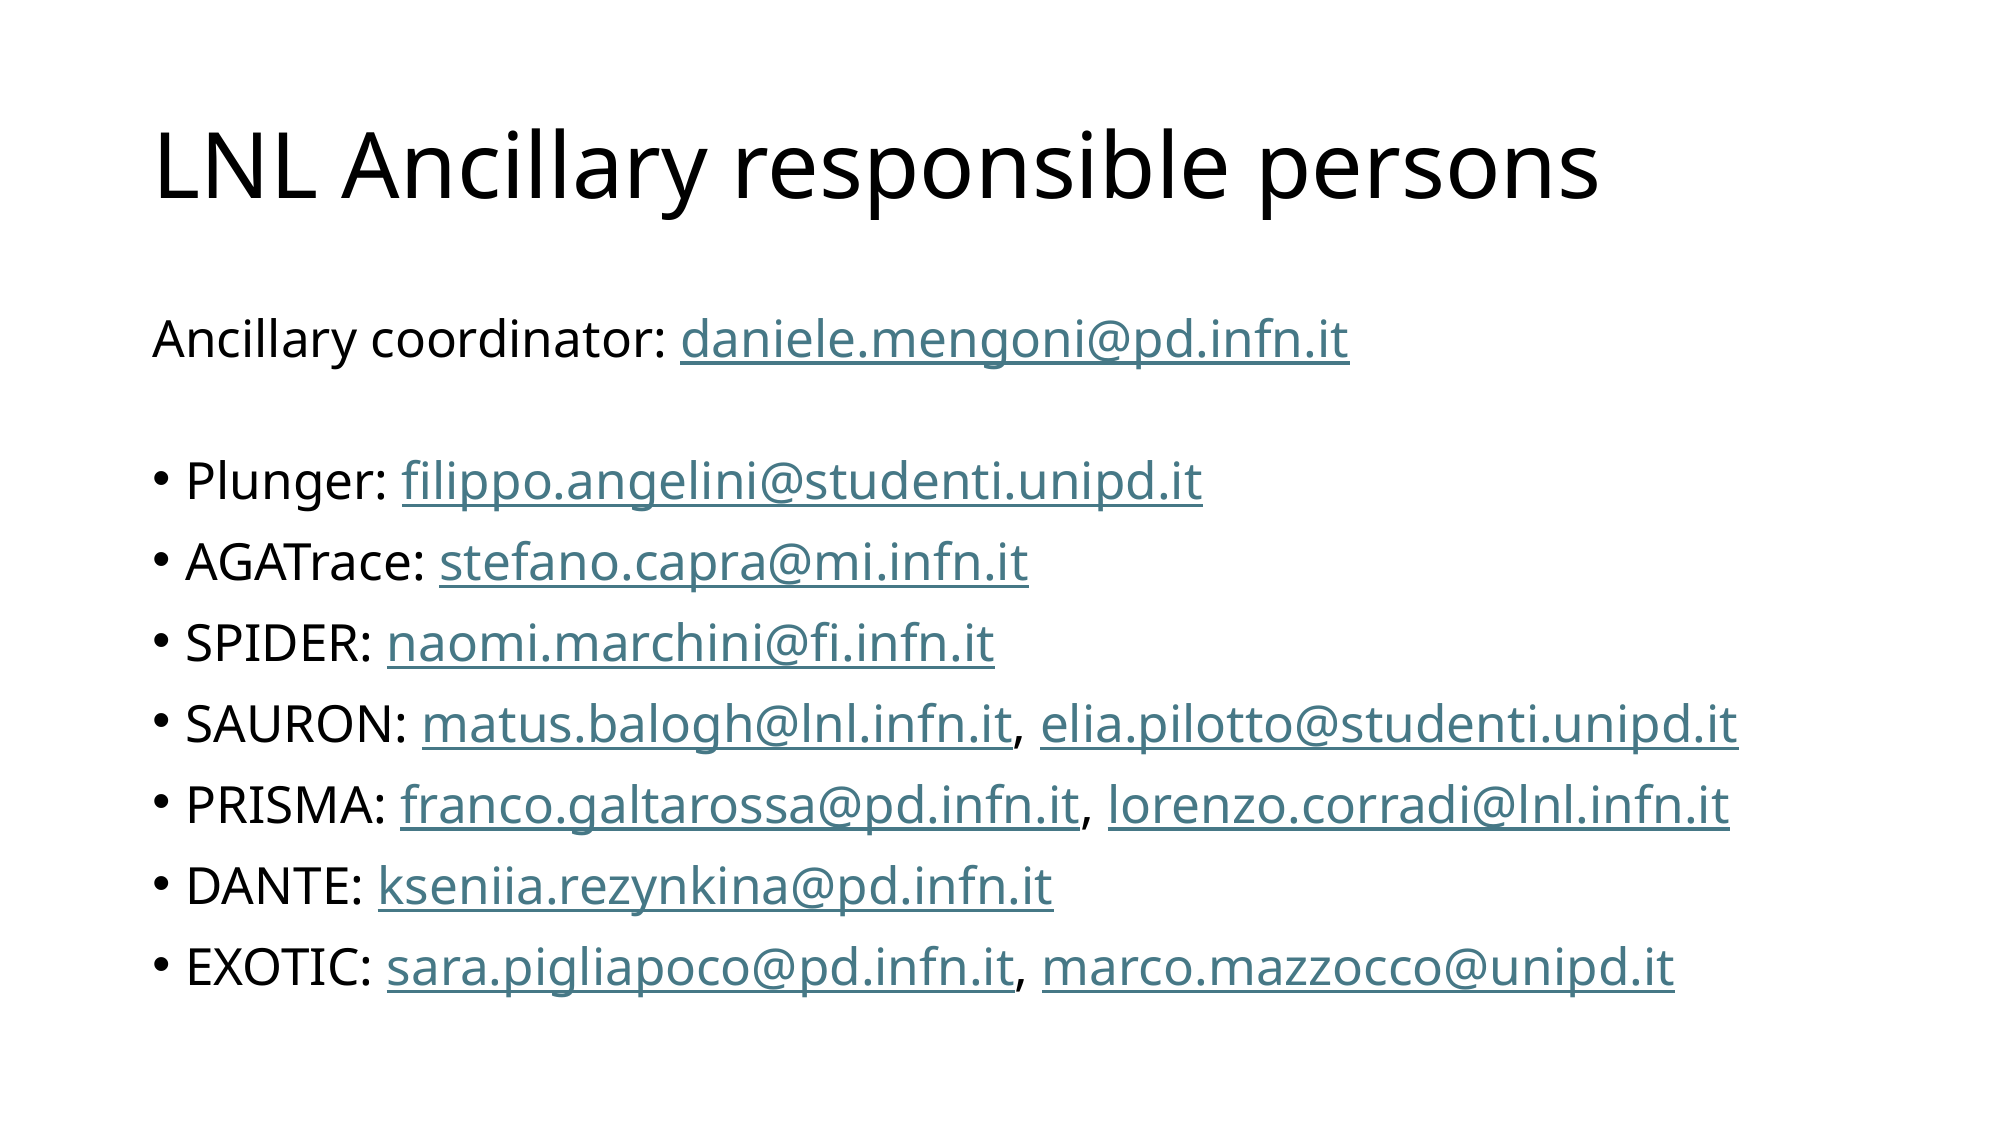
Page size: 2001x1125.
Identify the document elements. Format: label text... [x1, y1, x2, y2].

title LNL Ancillary responsible persons [137, 59, 1863, 278]
list Ancillary coordinator: daniele.mengoni@pd.infn.it Plunger: filippo.angelini@studenti.unipd.it AGATrace: stefano.capra@mi.infn.it SPIDER: naomi.marchini@fi.infn.it SAURON: matus.balogh@lnl.infn.it, elia.pilotto@studenti.unipd.it PRISMA: franco.galtarossa@pd.infn.it, lorenzo.corradi@lnl.infn.it DANTE: kseniia.rezynkina@pd.infn.it EXOTIC: sara.pigliapoco@pd.infn.it, marco.mazzocco@unipd.it [137, 299, 1863, 1014]
